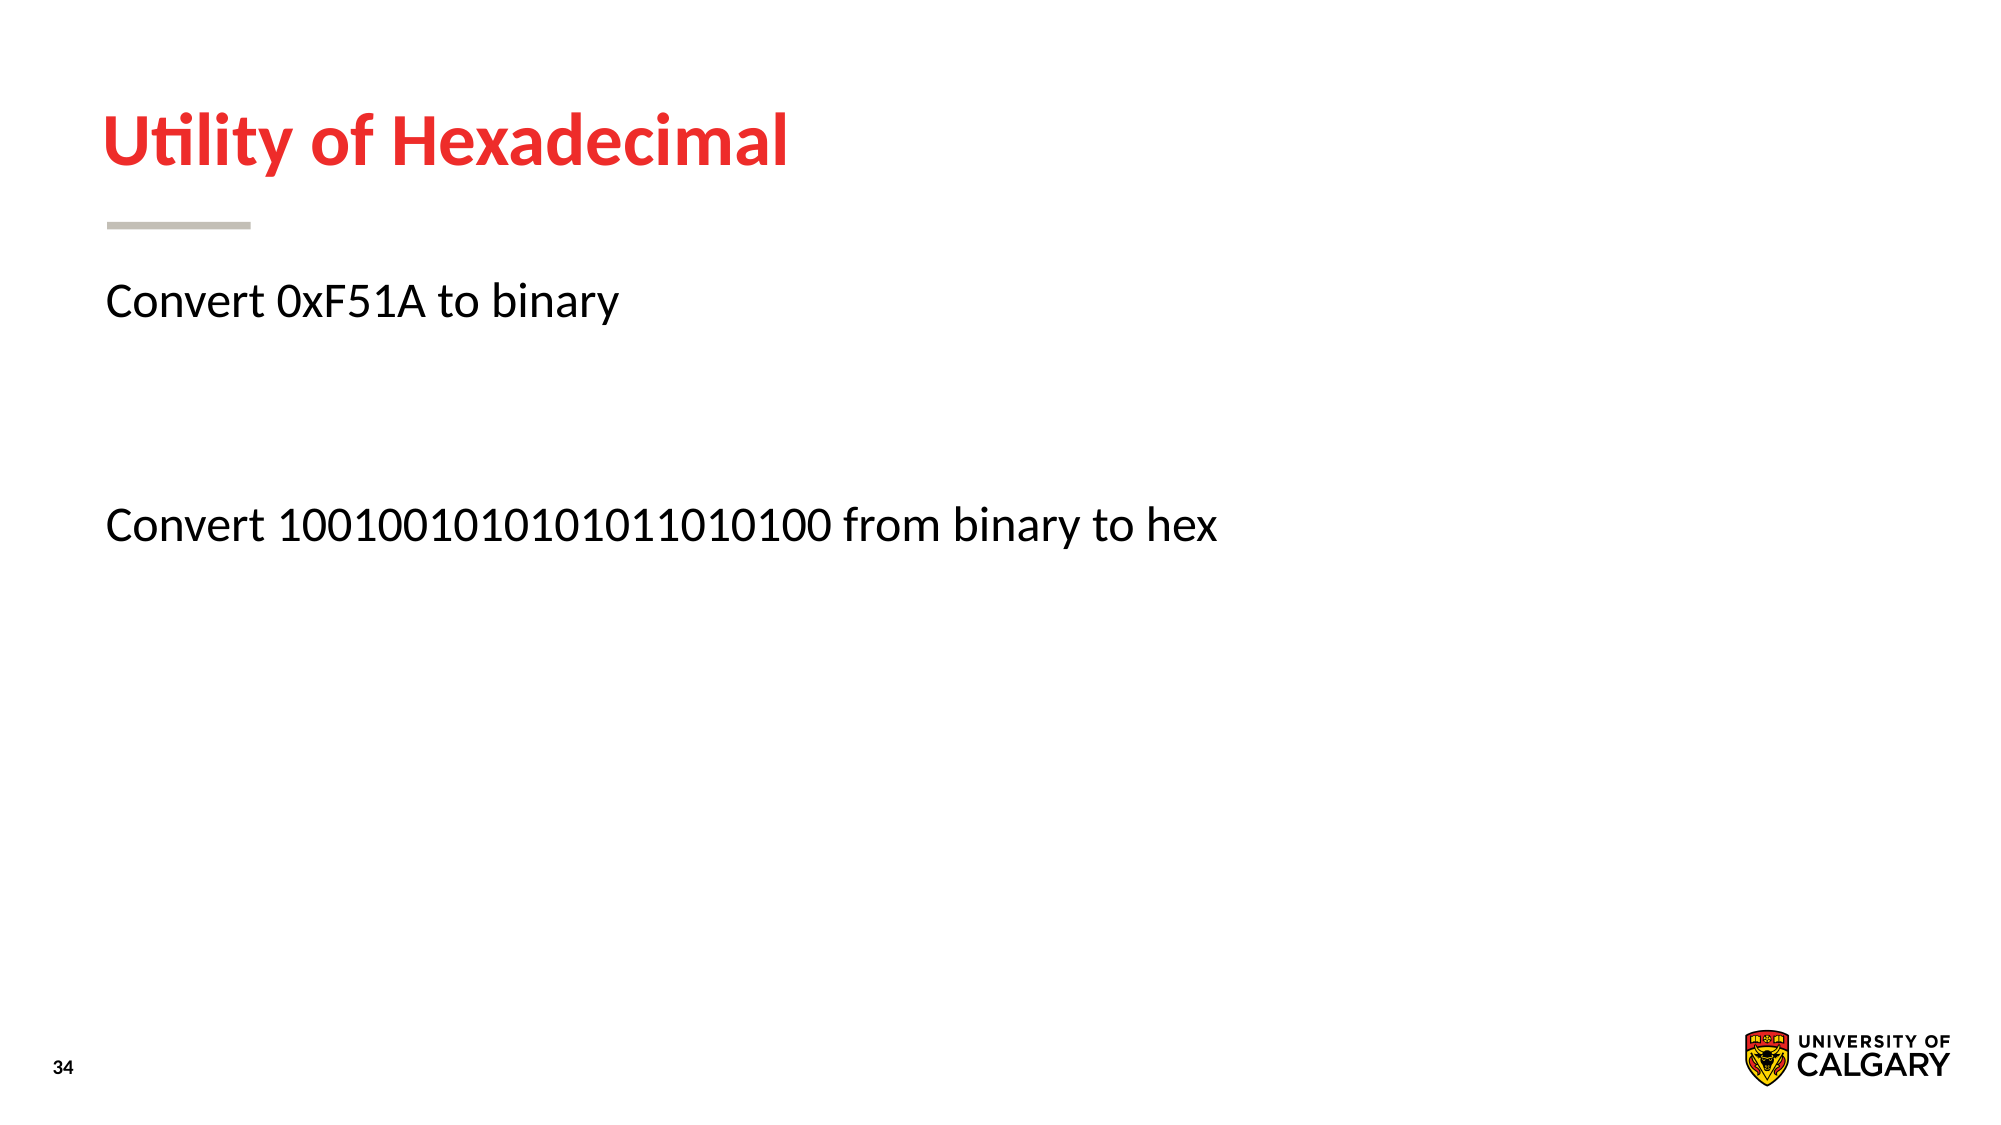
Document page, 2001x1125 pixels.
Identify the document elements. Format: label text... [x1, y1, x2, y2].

list Convert 0xF51A to binary Convert 1001001010101011010100 from binary to hex [91, 266, 1774, 981]
title Utility of Hexadecimal [87, 60, 1774, 222]
picture [1722, 1012, 1973, 1099]
